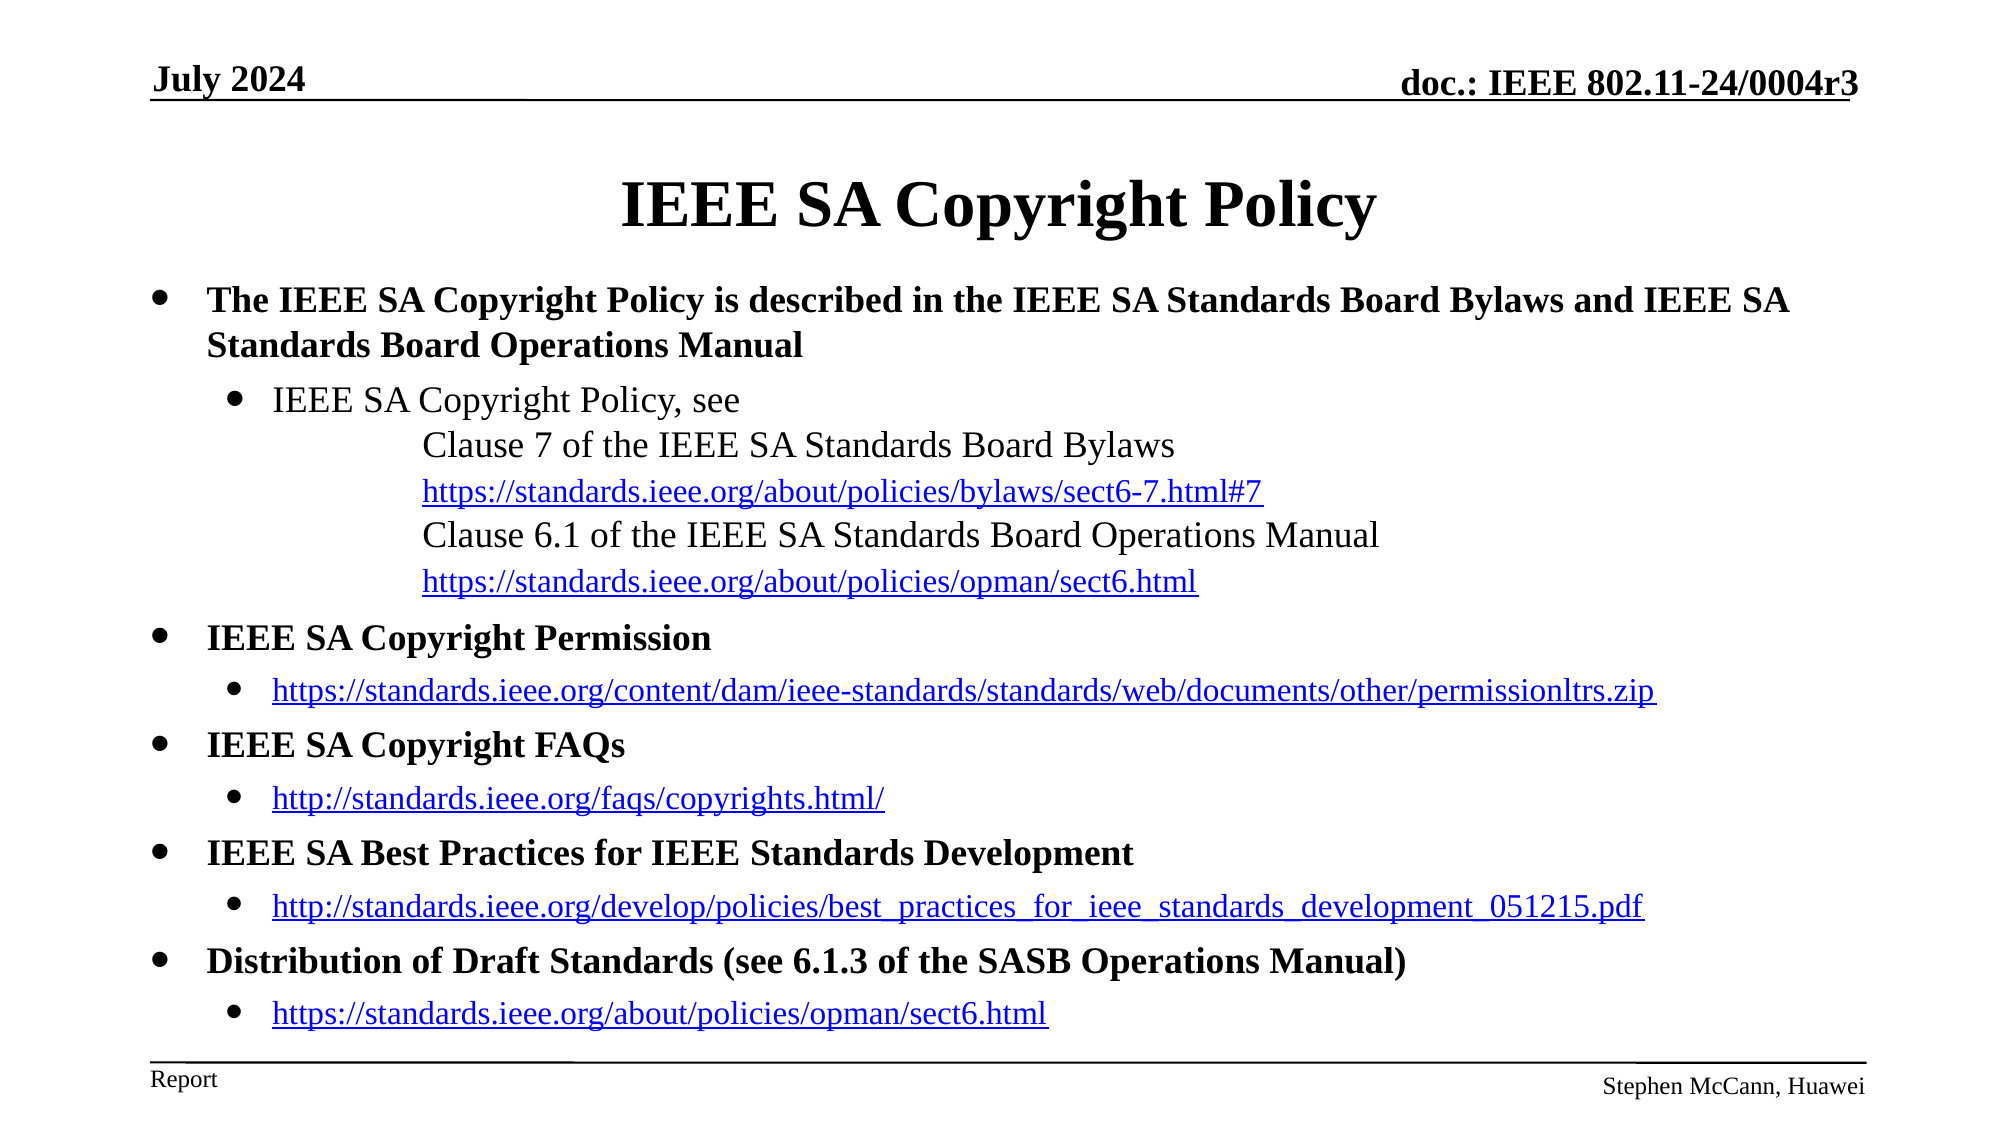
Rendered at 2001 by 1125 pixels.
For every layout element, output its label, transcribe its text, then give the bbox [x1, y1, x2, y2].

list The IEEE SA Copyright Policy is described in the IEEE SA Standards Board Bylaws and IEEE SA Standards Board Operations Manual IEEE SA Copyright Policy, see Clause 7 of the IEEE SA Standards Board Bylaws https://standards.ieee.org/about/policies/bylaws/sect6-7.html#7 Clause 6.1 of the IEEE SA Standards Board Operations Manual https://standards.ieee.org/about/policies/opman/sect6.html IEEE SA Copyright Permission https://standards.ieee.org/content/dam/ieee-standards/standards/web/documents/other/permissionltrs.zip IEEE SA Copyright FAQs http://standards.ieee.org/faqs/copyrights.html/ IEEE SA Best Practices for IEEE Standards Development http://standards.ieee.org/develop/policies/best_practices_for_ieee_standards_development_051215.pdf Distribution of Draft Standards (see 6.1.3 of the SASB Operations Manual) https://standards.ieee.org/about/policies/opman/sect6.html [125, 266, 1887, 1036]
title IEEE SA Copyright Policy [149, 112, 1850, 266]
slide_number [152, 54, 563, 100]
text_box Stephen McCann, Huawei [1295, 1062, 1881, 1103]
